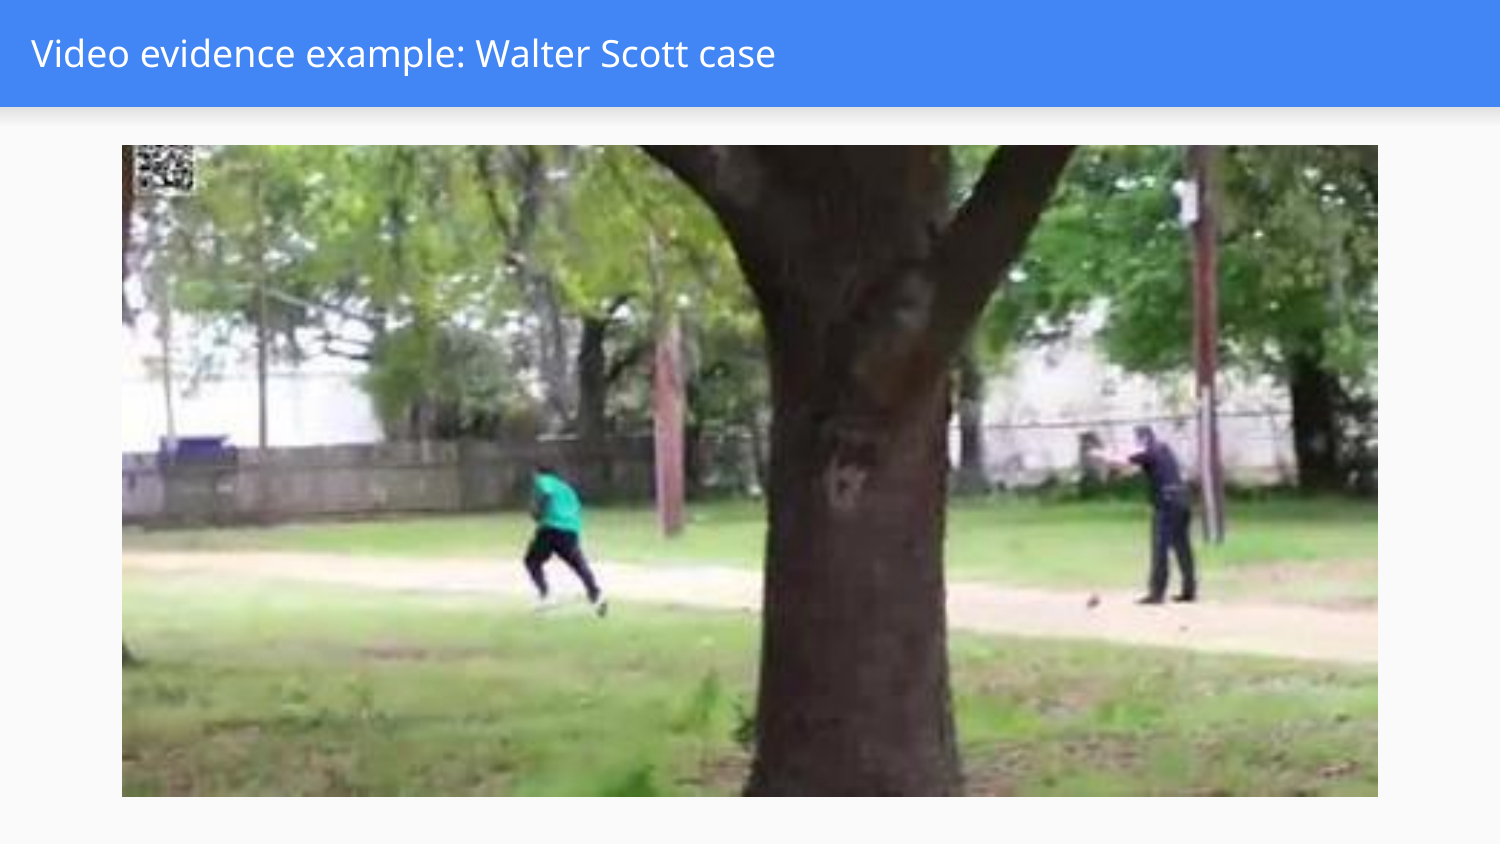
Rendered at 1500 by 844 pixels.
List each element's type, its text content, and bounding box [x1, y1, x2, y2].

picture [122, 145, 1378, 798]
title Video evidence example: Walter Scott case [16, 2, 1464, 102]
